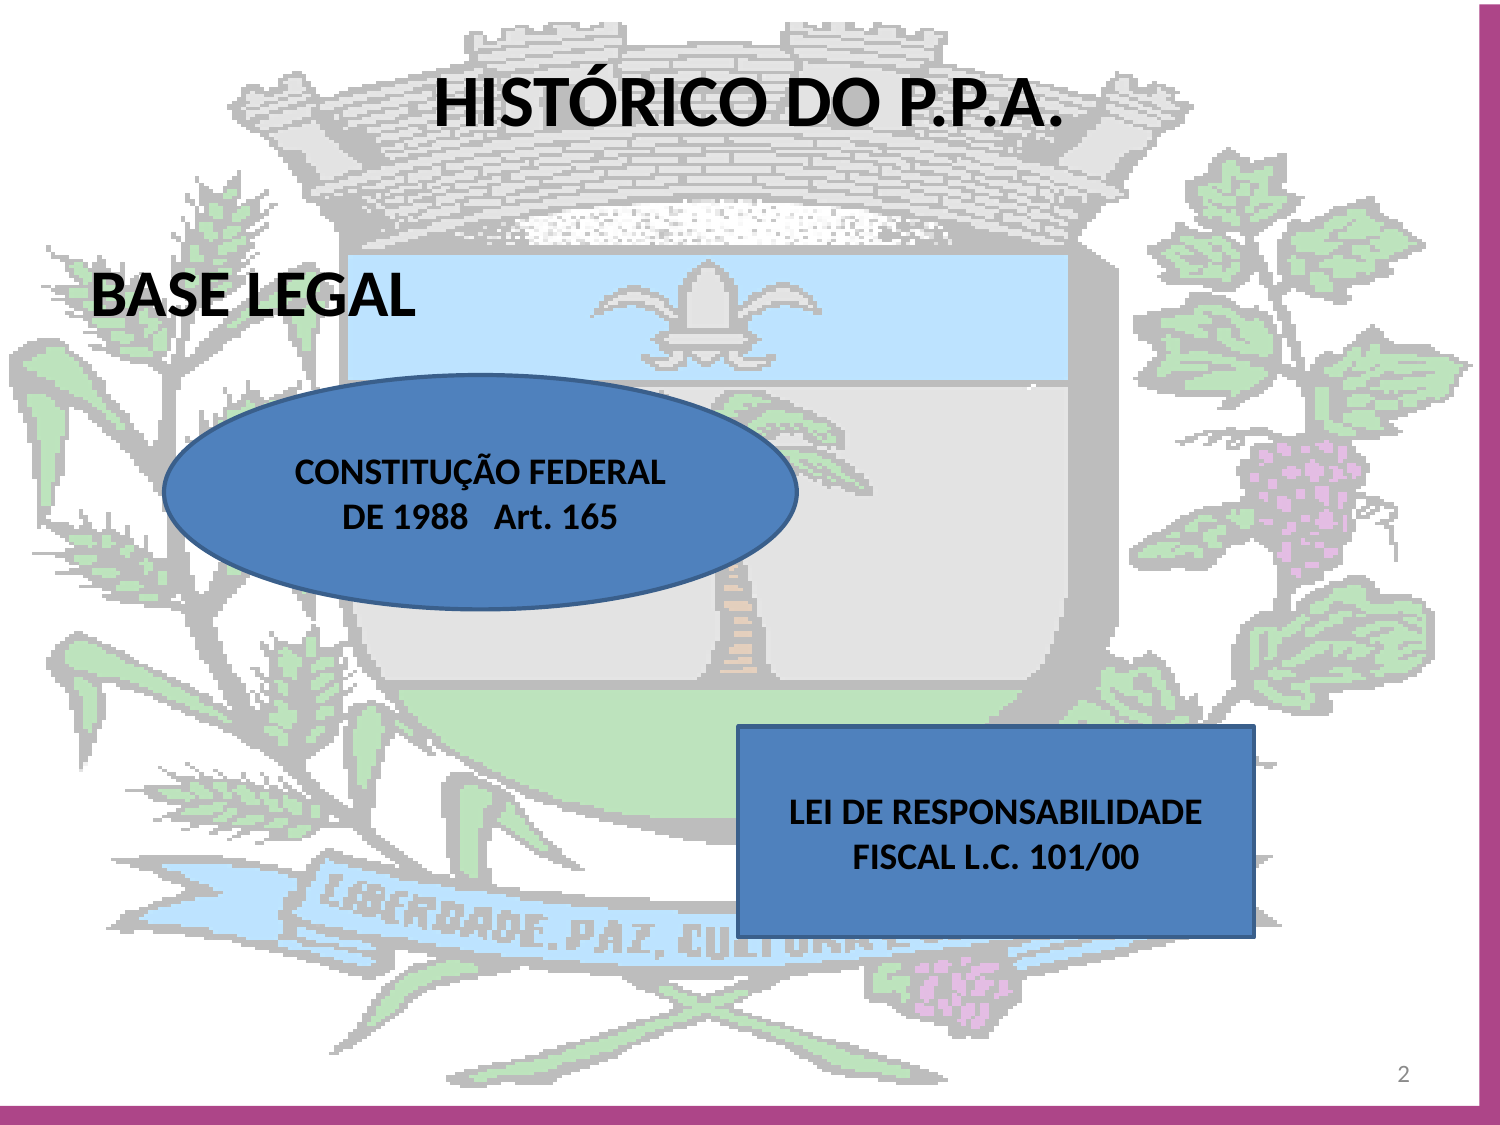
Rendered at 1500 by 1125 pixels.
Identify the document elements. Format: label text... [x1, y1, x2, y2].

list BASE LEGAL [75, 149, 1425, 1083]
text_box CONSTITUÇÃO FEDERAL DE 1988 Art. 165 [161, 372, 799, 612]
text_box [1477, 2, 1500, 1125]
slide_number 2 [1074, 1042, 1425, 1103]
title HISTÓRICO DO P.P.A. [75, 45, 1425, 149]
text_box [0, 1104, 1477, 1125]
text_box LEI DE RESPONSABILIDADE FISCAL L.C. 101/00 [736, 724, 1256, 939]
